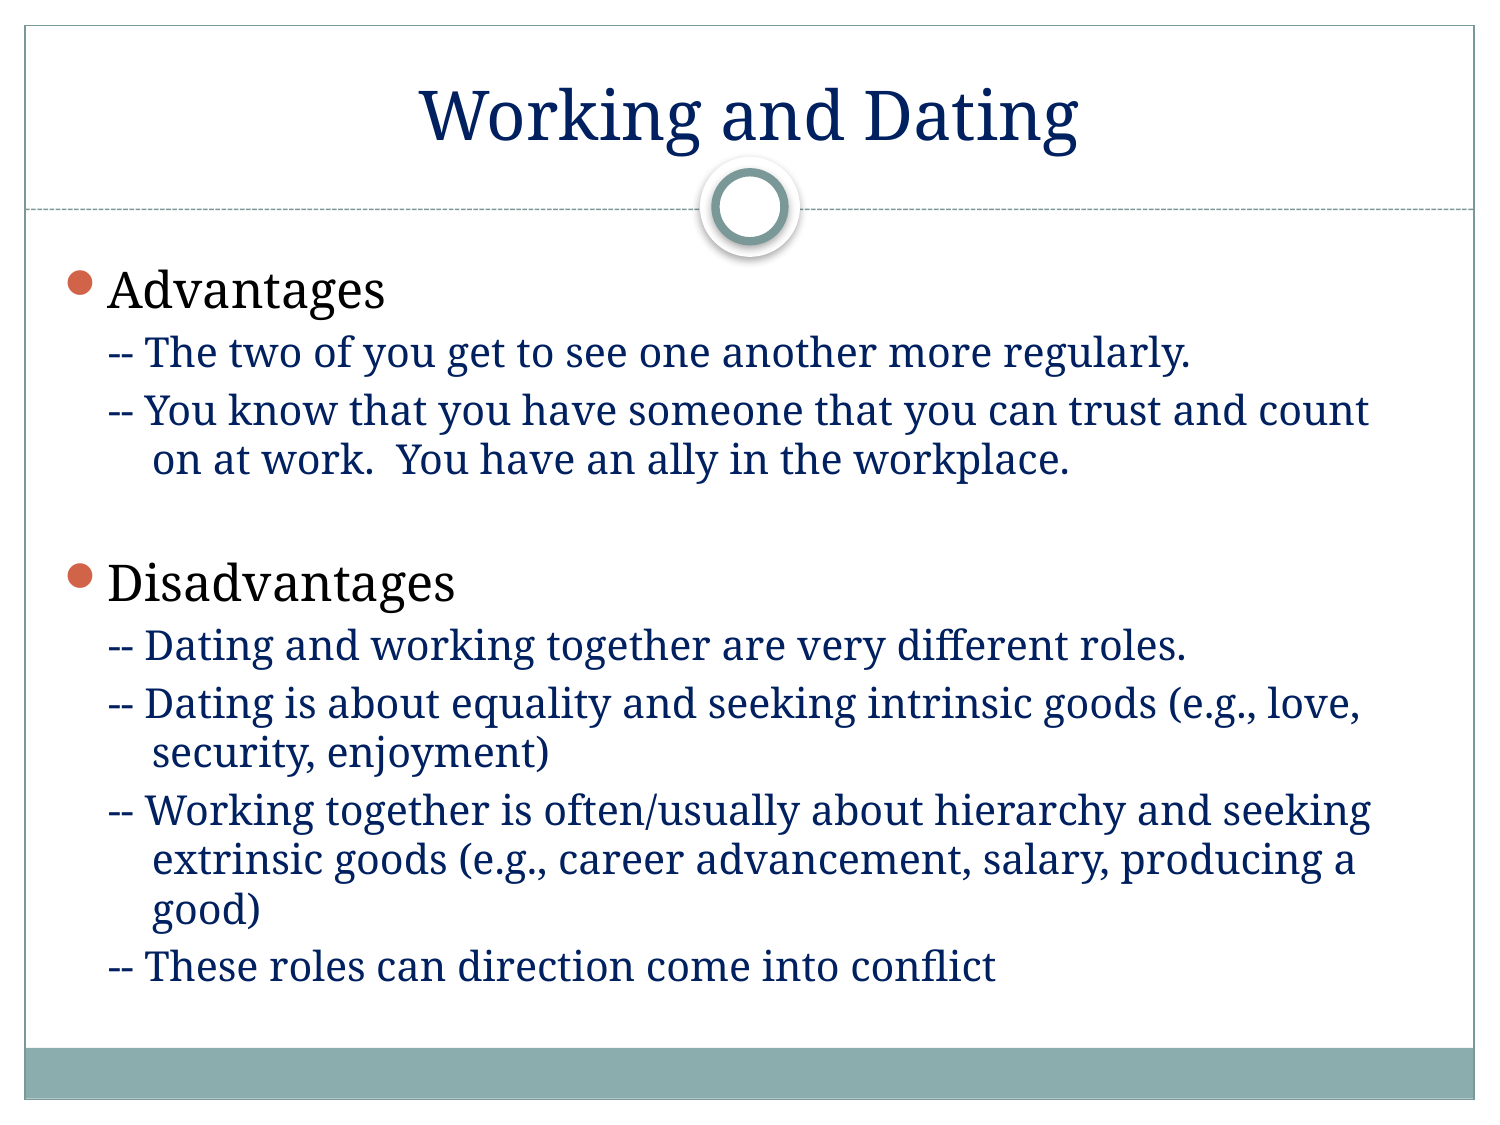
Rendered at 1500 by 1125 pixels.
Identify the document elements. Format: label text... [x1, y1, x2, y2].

list Advantages -- The two of you get to see one another more regularly. -- You know that you have someone that you can trust and count on at work. You have an ally in the workplace. Disadvantages -- Dating and working together are very different roles. -- Dating is about equality and seeking intrinsic goods (e.g., love, security, enjoyment) -- Working together is often/usually about hierarchy and seeking extrinsic goods (e.g., career advancement, salary, producing a good) -- These roles can direction come into conflict [49, 250, 1445, 1001]
title Working and Dating [49, 37, 1450, 162]
